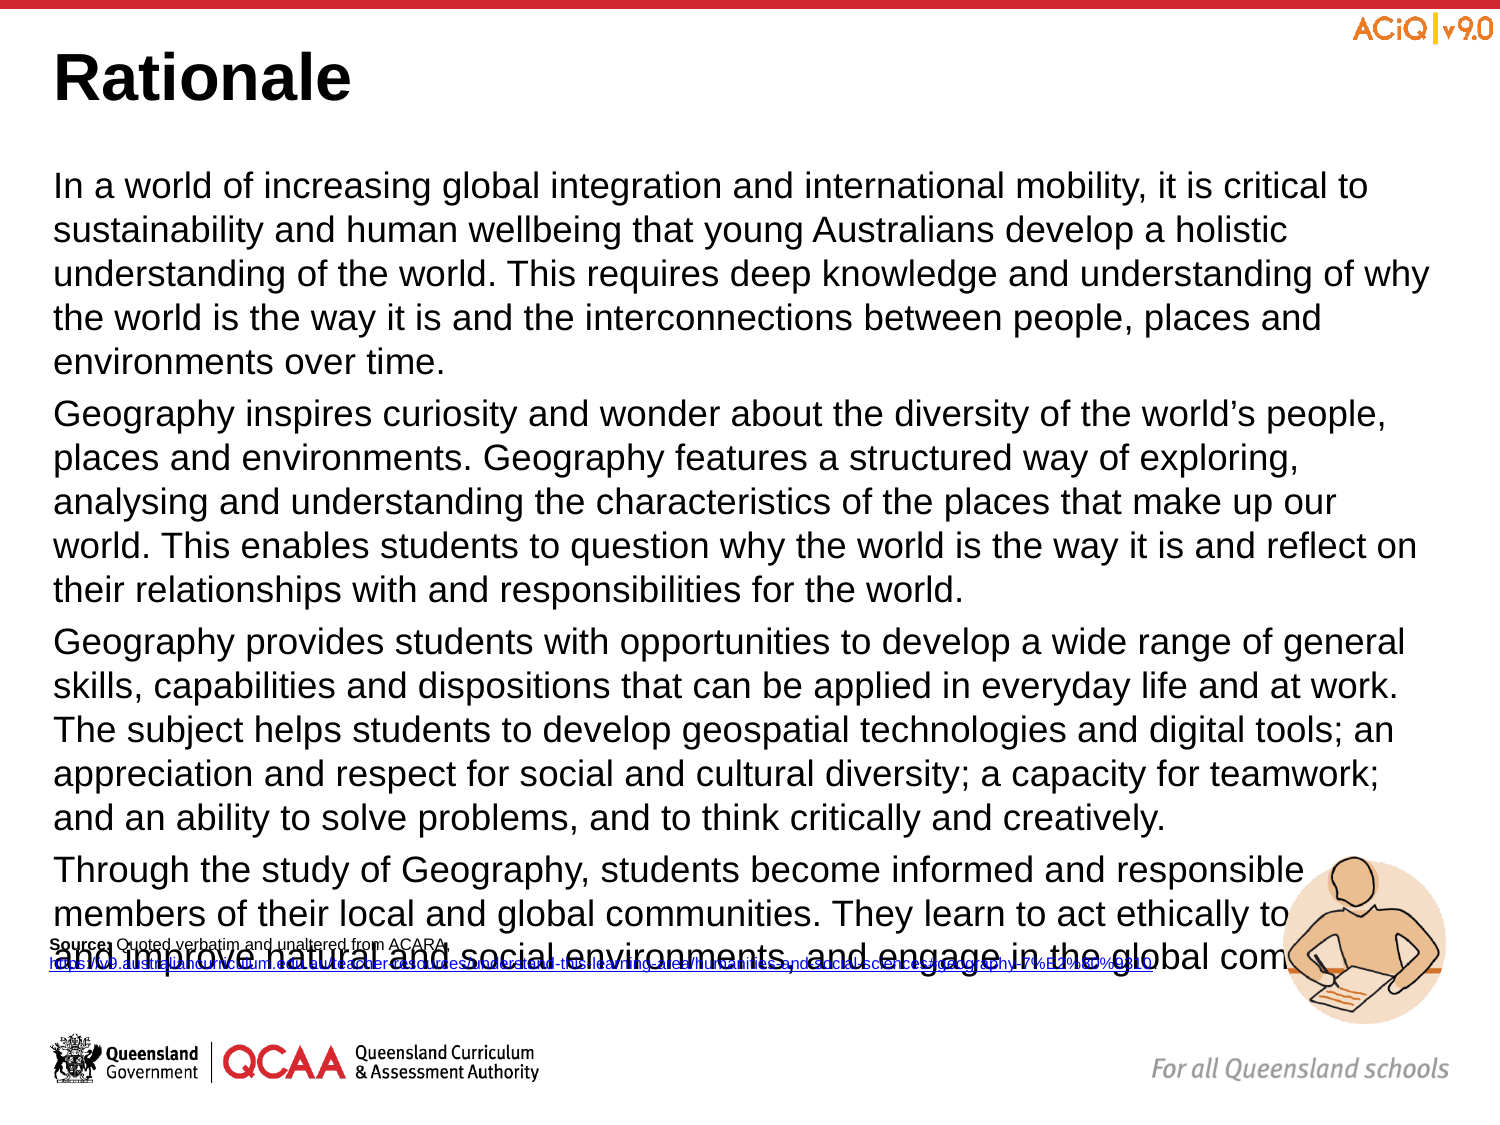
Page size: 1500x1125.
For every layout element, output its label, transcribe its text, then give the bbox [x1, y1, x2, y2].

text_box Source: Quoted verbatim and unaltered from ACARA, https://v9.australiancurriculum.edu.au/teacher-resources/understand-this-learning-area/humanities-and-social-sciences#geography-7%E2%80%9310. [34, 925, 1283, 1001]
list In a world of increasing global integration and international mobility, it is critical to sustainability and human wellbeing that young Australians develop a holistic understanding of the world. This requires deep knowledge and understanding of why the world is the way it is and the interconnections between people, places and environments over time. Geography inspires curiosity and wonder about the diversity of the world’s people, places and environments. Geography features a structured way of exploring, analysing and understanding the characteristics of the places that make up our world. This enables students to question why the world is the way it is and reflect on their relationships with and responsibilities for the world. Geography provides students with opportunities to develop a wide range of general skills, capabilities and dispositions that can be applied in everyday life and at work. The subject helps students to develop geospatial technologies and digital tools; an appreciation and respect for social and cultural diversity; a capacity for teamwork; and an ability to solve problems, and to think critically and creatively. Through the study of Geography, students become informed and responsible members of their local and global communities. They learn to act ethically to sustain and improve natural and social environments, and engage in the global community. [53, 161, 1447, 989]
picture [50, 1033, 539, 1083]
title Rationale [53, 42, 1447, 116]
picture [1152, 1057, 1449, 1082]
picture [1351, 11, 1494, 45]
picture [1283, 856, 1446, 1024]
